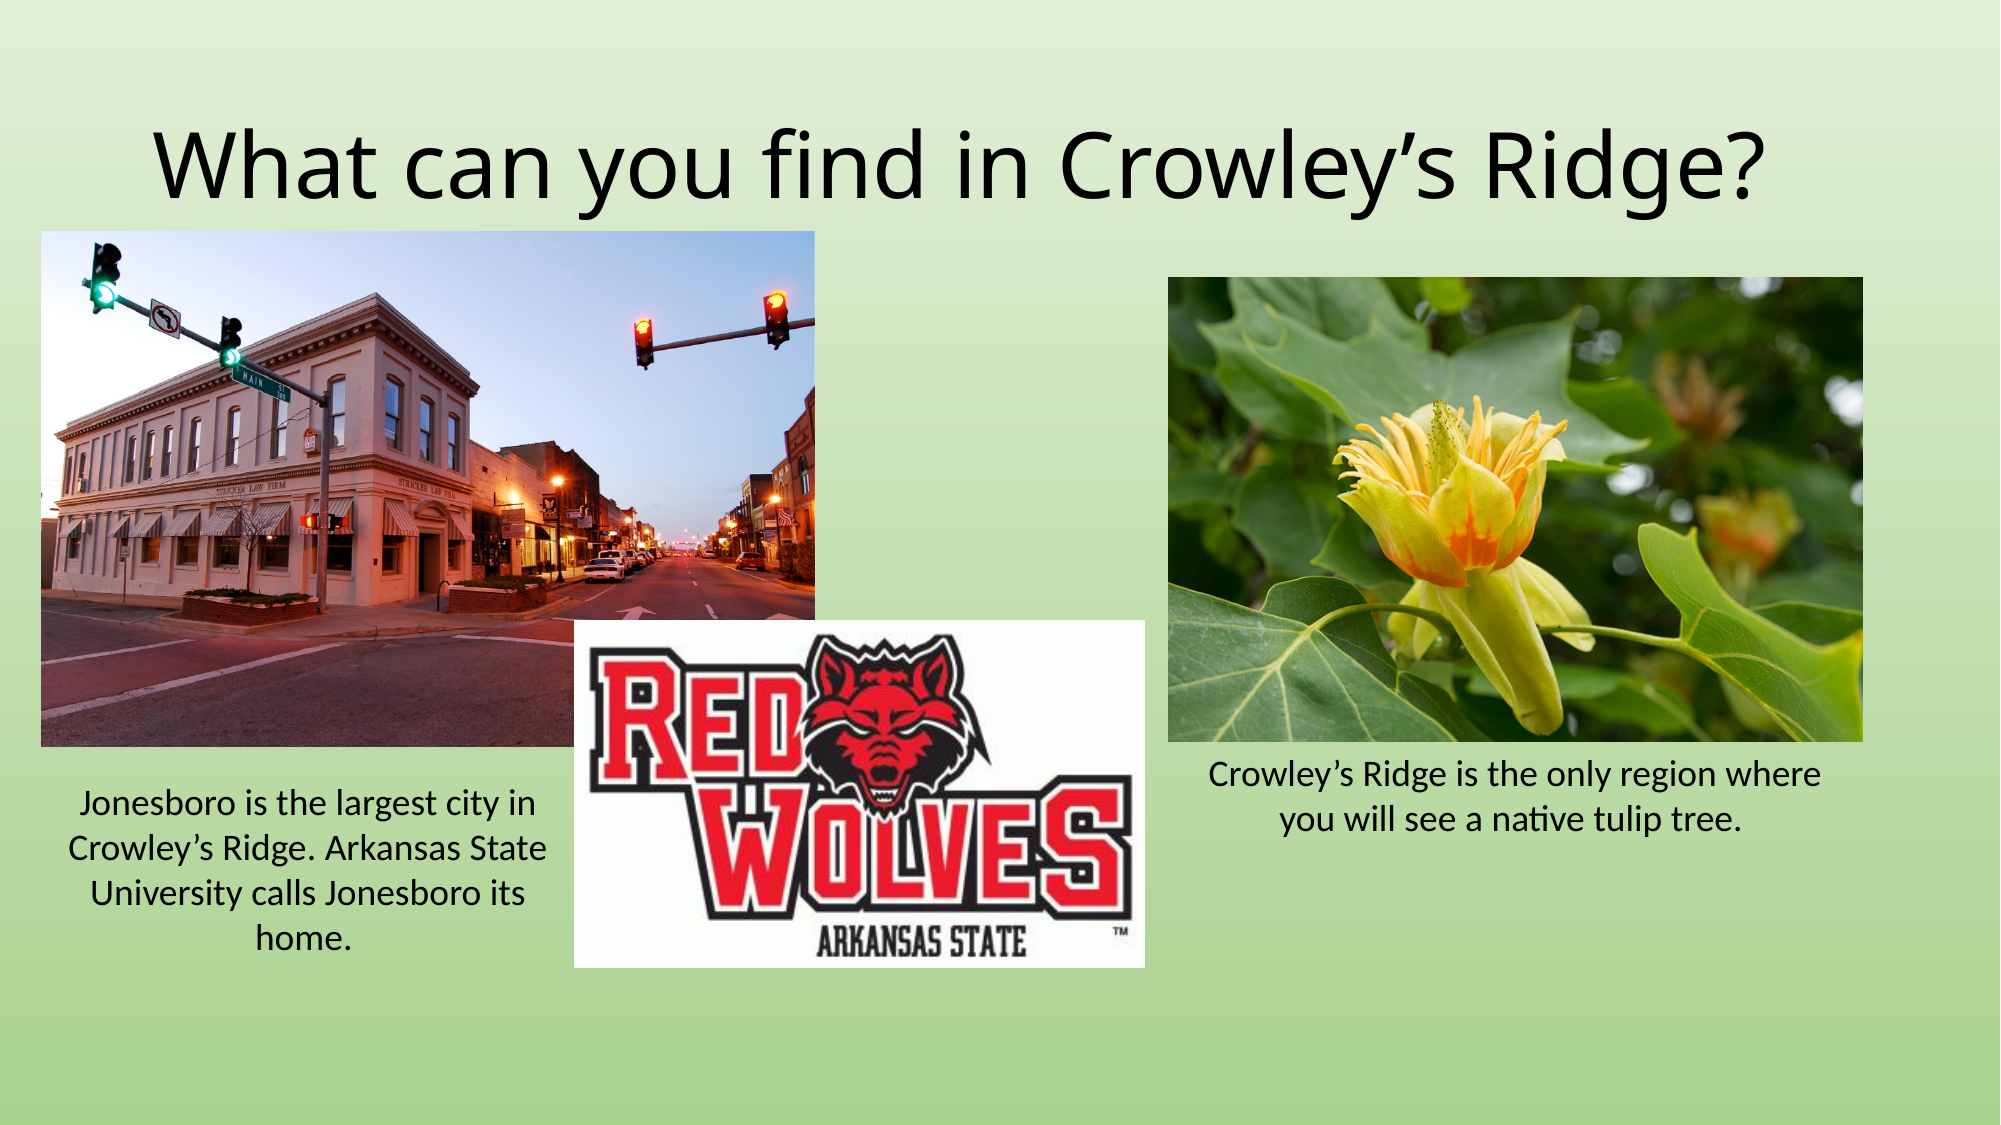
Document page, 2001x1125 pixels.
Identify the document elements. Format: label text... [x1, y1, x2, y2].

picture [1168, 277, 1863, 742]
picture [41, 231, 1145, 968]
title What can you find in Crowley’s Ridge? [137, 59, 1863, 278]
text_box Jonesboro is the largest city in Crowley’s Ridge. Arkansas State University calls Jonesboro its home. [41, 770, 574, 966]
text_box Crowley’s Ridge is the only region where you will see a native tulip tree. [1168, 742, 1863, 846]
